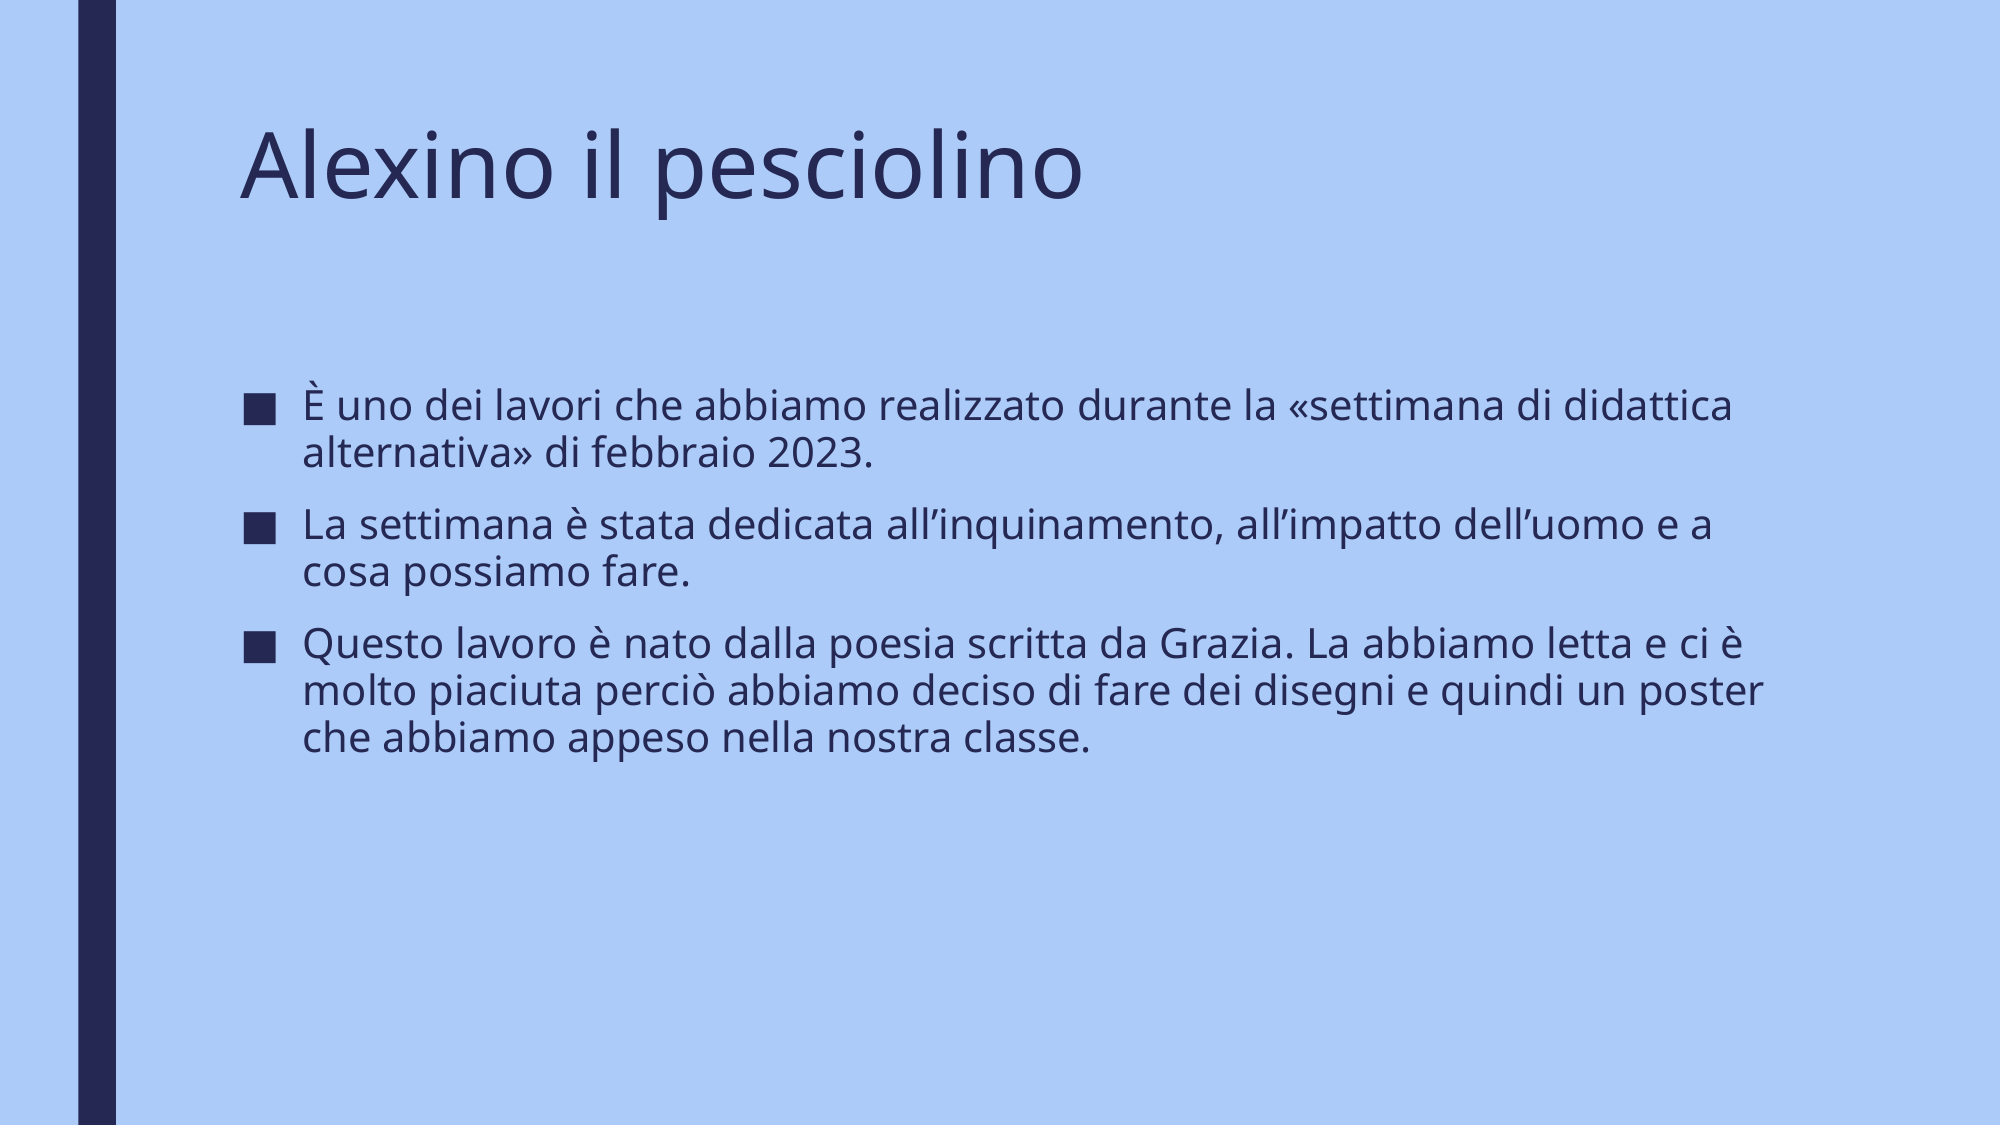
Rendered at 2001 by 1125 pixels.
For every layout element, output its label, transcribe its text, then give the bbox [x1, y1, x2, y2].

title Alexino il pesciolino [225, 112, 1800, 357]
list È uno dei lavori che abbiamo realizzato durante la «settimana di didattica alternativa» di febbraio 2023. La settimana è stata dedicata all’inquinamento, all’impatto dell’uomo e a cosa possiamo fare. Questo lavoro è nato dalla poesia scritta da Grazia. La abbiamo letta e ci è molto piaciuta perciò abbiamo deciso di fare dei disegni e quindi un poster che abbiamo appeso nella nostra classe. [225, 375, 1800, 963]
